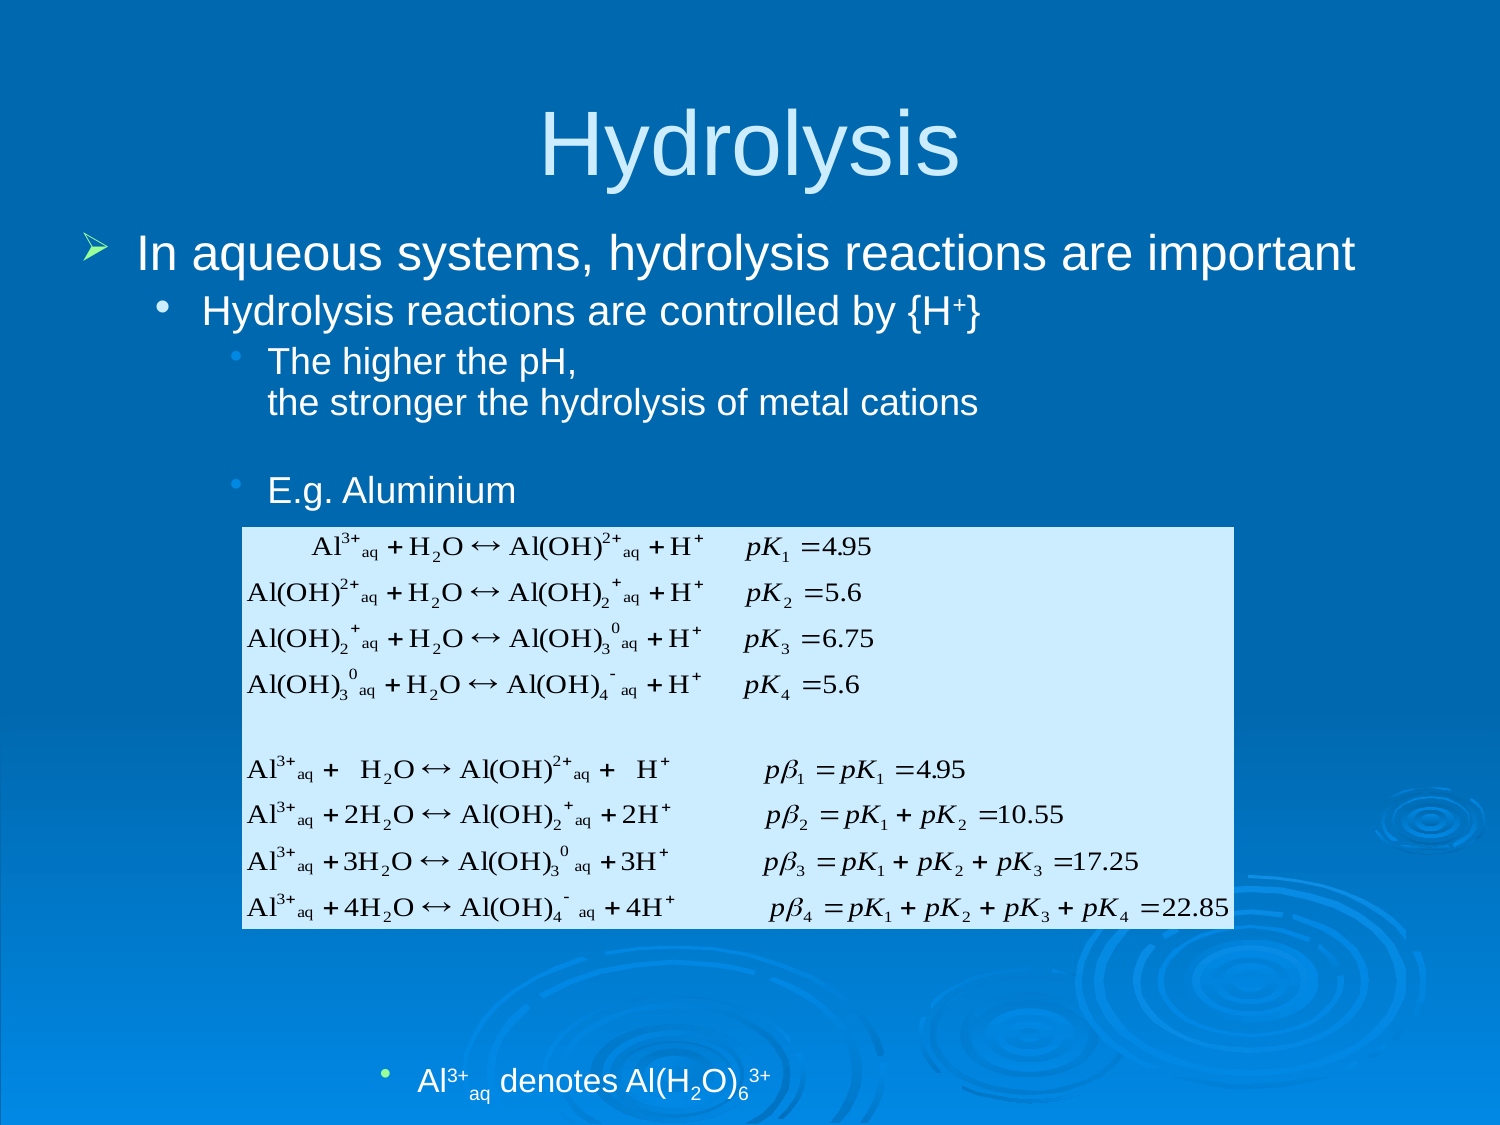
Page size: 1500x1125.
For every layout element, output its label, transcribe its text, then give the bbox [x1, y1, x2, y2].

title Hydrolysis [74, 45, 1426, 233]
list In aqueous systems, hydrolysis reactions are important Hydrolysis reactions are controlled by {H+} The higher the pH, the stronger the hydrolysis of metal cations E.g. Aluminium Al3+aq denotes Al(H2O)63+ [64, 219, 1407, 1048]
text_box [241, 526, 1235, 929]
